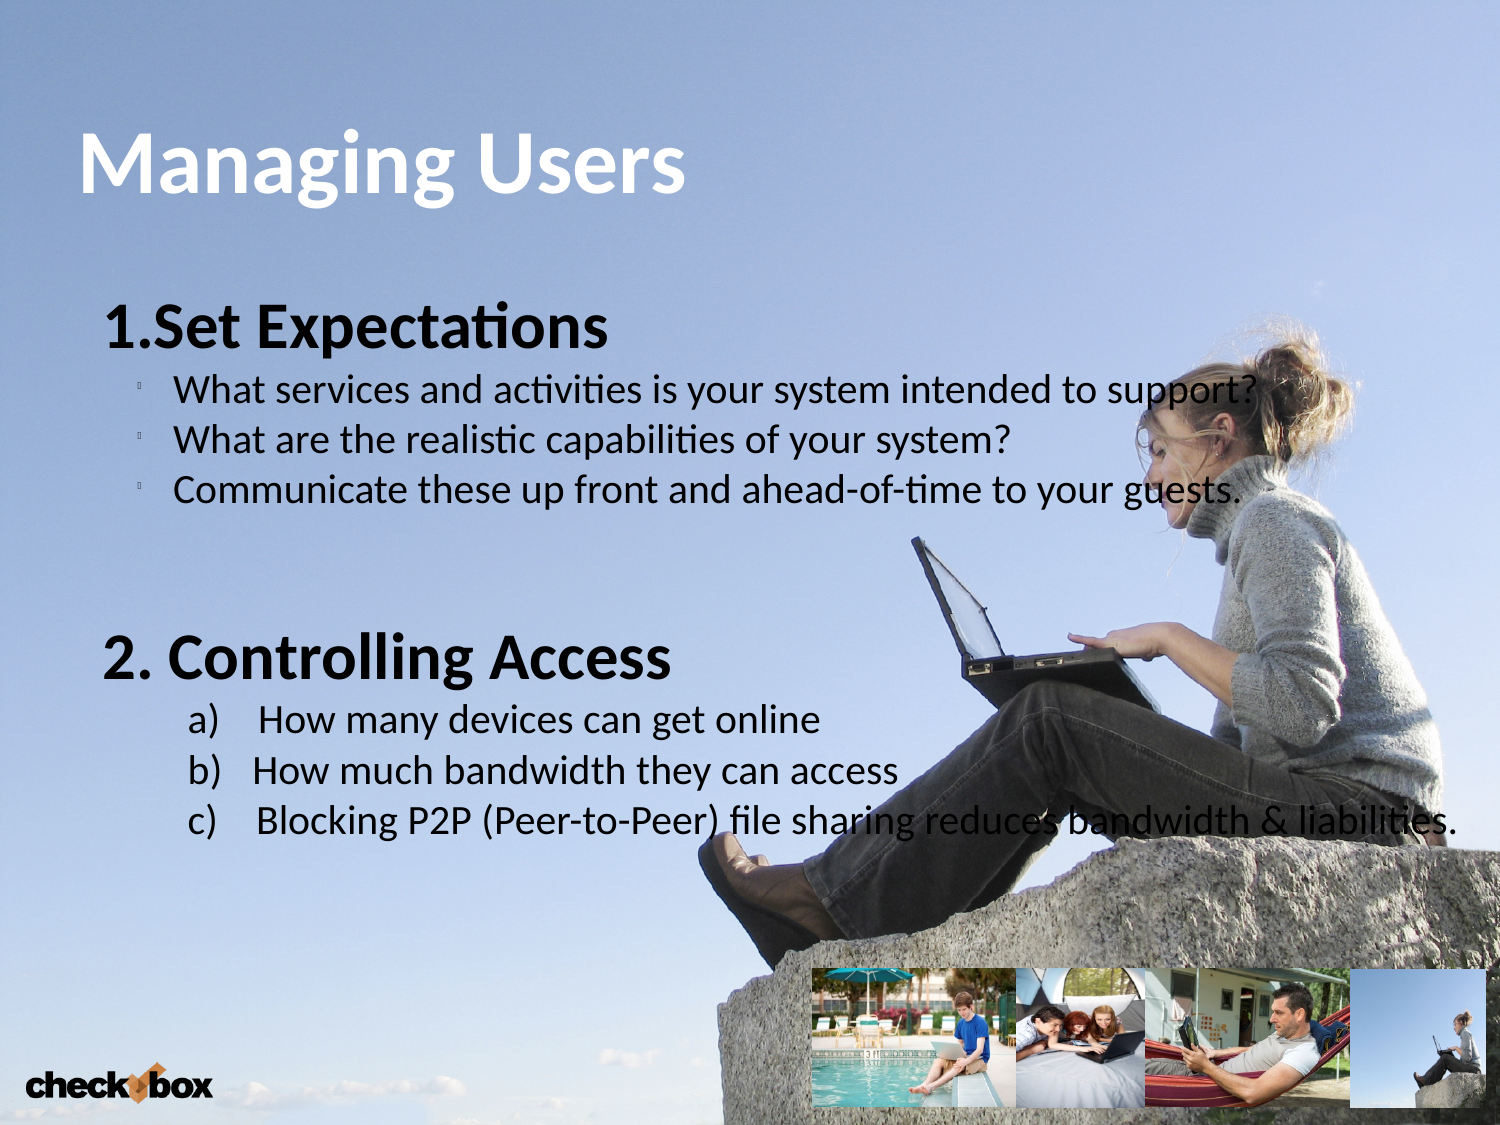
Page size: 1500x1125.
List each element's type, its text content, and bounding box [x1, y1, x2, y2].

text_box Set Expectations What services and activities is your system intended to support? What are the realistic capabilities of your system? Communicate these up front and ahead-of-time to your guests. 2. Controlling Access a) How many devices can get online b) How much bandwidth they can access c) Blocking P2P (Peer-to-Peer) file sharing reduces bandwidth & liabilities. [87, 274, 1486, 900]
picture [0, 0, 1500, 1125]
text_box Managing Users [62, 50, 1488, 1013]
